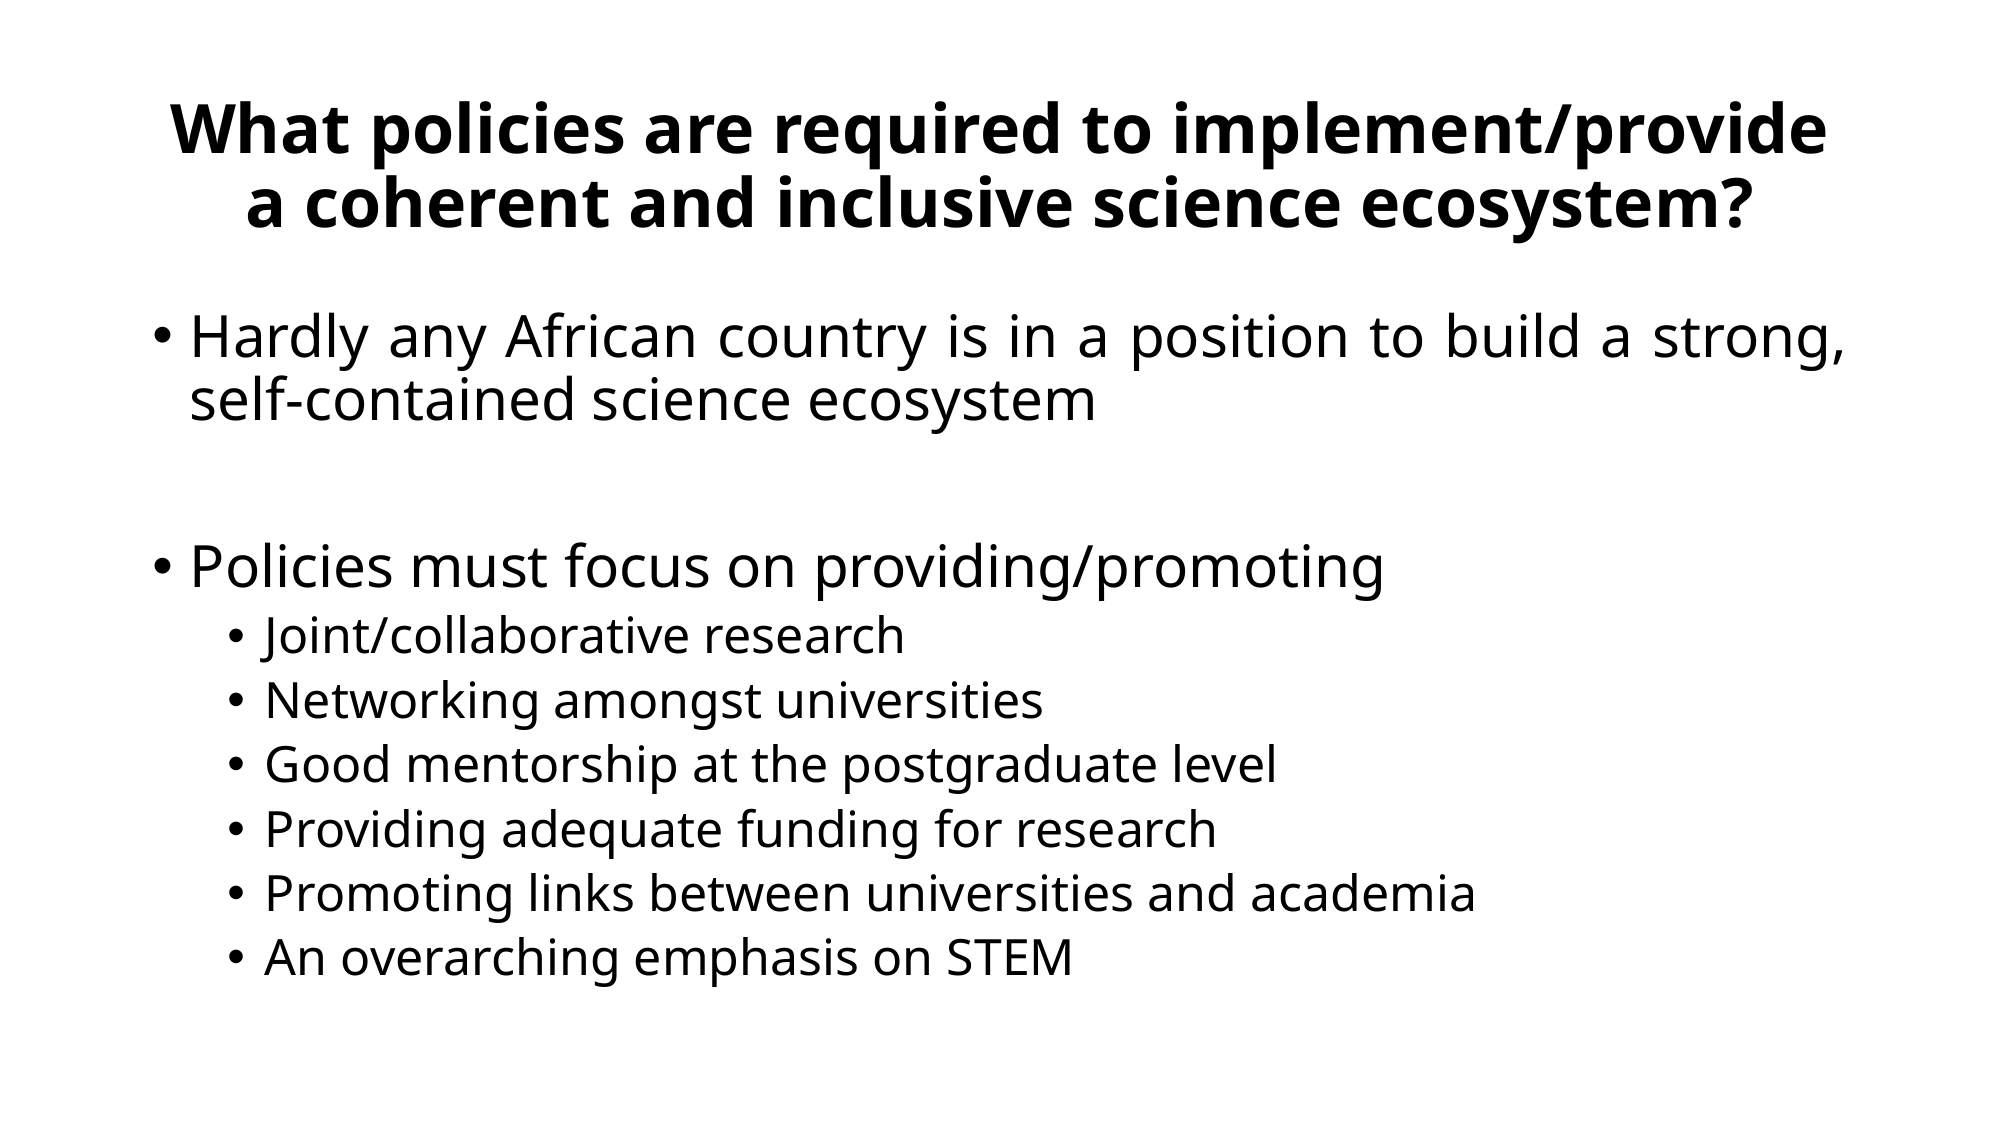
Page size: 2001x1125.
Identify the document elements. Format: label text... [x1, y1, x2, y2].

list Hardly any African country is in a position to build a strong, self-contained science ecosystem Policies must focus on providing/promoting Joint/collaborative research Networking amongst universities Good mentorship at the postgraduate level Providing adequate funding for research Promoting links between universities and academia An overarching emphasis on STEM [137, 299, 1863, 1014]
title What policies are required to implement/provide a coherent and inclusive science ecosystem? [137, 59, 1863, 278]
